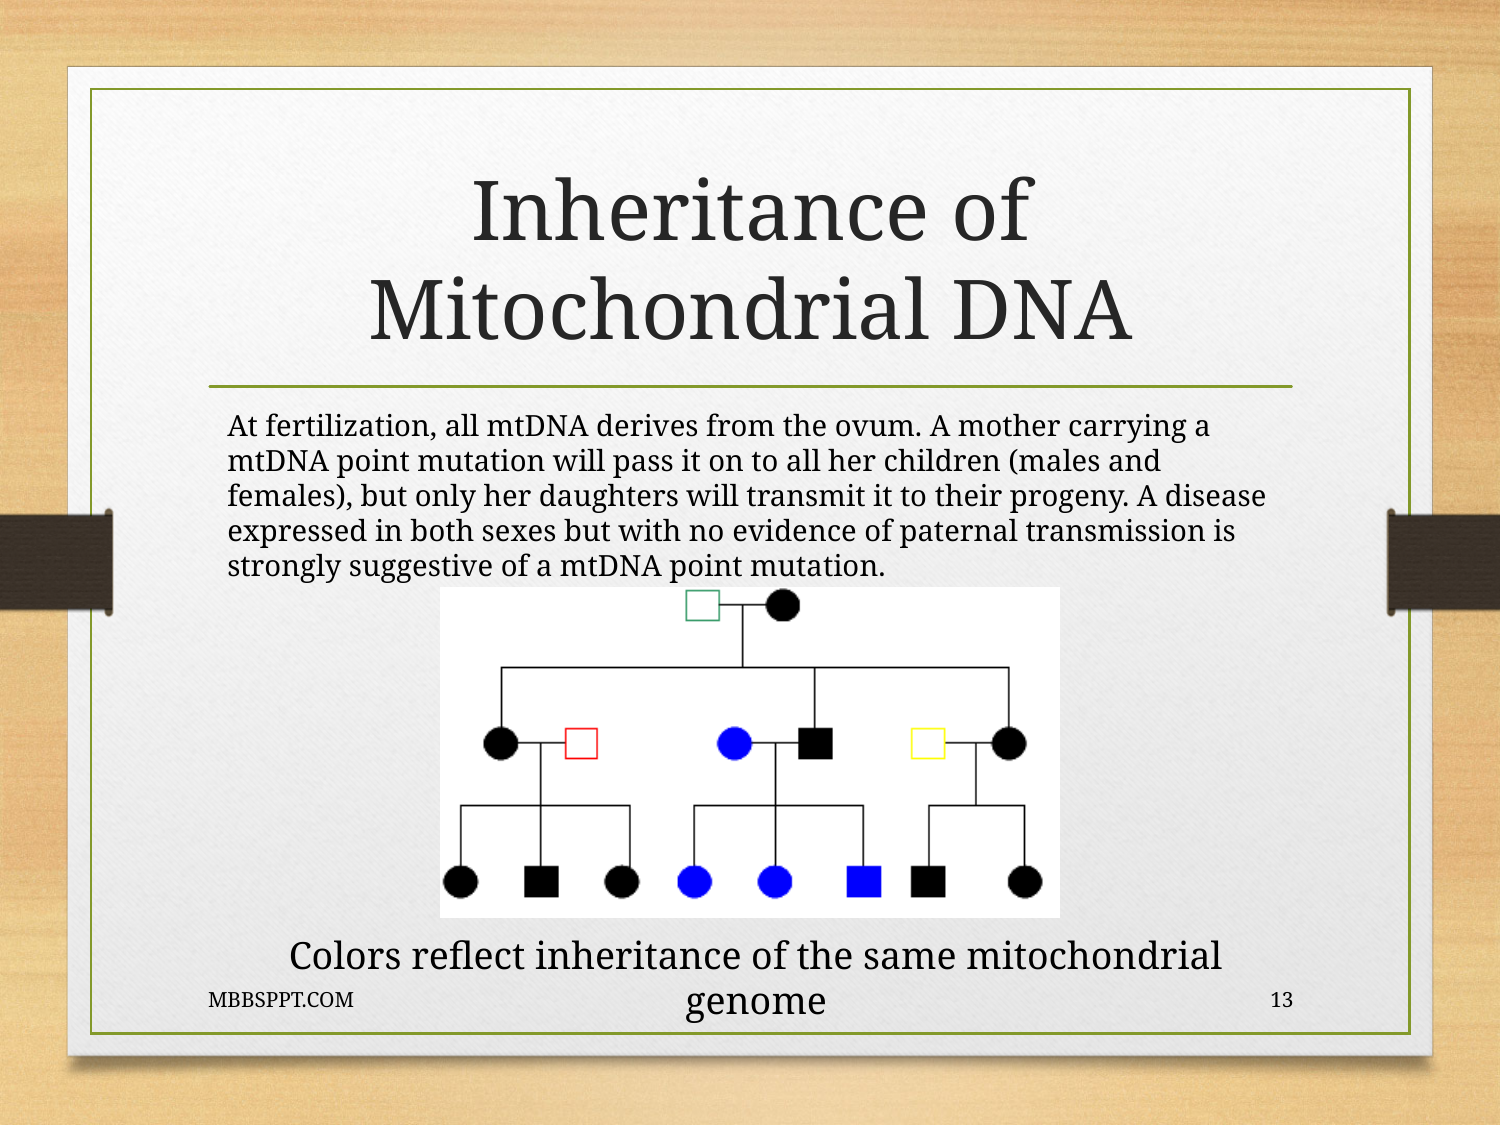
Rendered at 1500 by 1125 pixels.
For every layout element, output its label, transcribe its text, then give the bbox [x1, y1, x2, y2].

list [440, 587, 1060, 918]
slide_number 13 [1243, 977, 1309, 1024]
text_box Colors reflect inheritance of the same mitochondrial genome [224, 924, 1288, 1030]
footer MBBSPPT.COM [193, 977, 1031, 1024]
title Inheritance of Mitochondrial DNA [193, 150, 1309, 365]
picture [0, 0, 1500, 1125]
text_box At fertilization, all mtDNA derives from the ovum. A mother carrying a mtDNA point mutation will pass it on to all her children (males and females), but only her daughters will transmit it to their progeny. A disease expressed in both sexes but with no evidence of paternal transmission is strongly suggestive of a mtDNA point mutation. [212, 399, 1288, 590]
